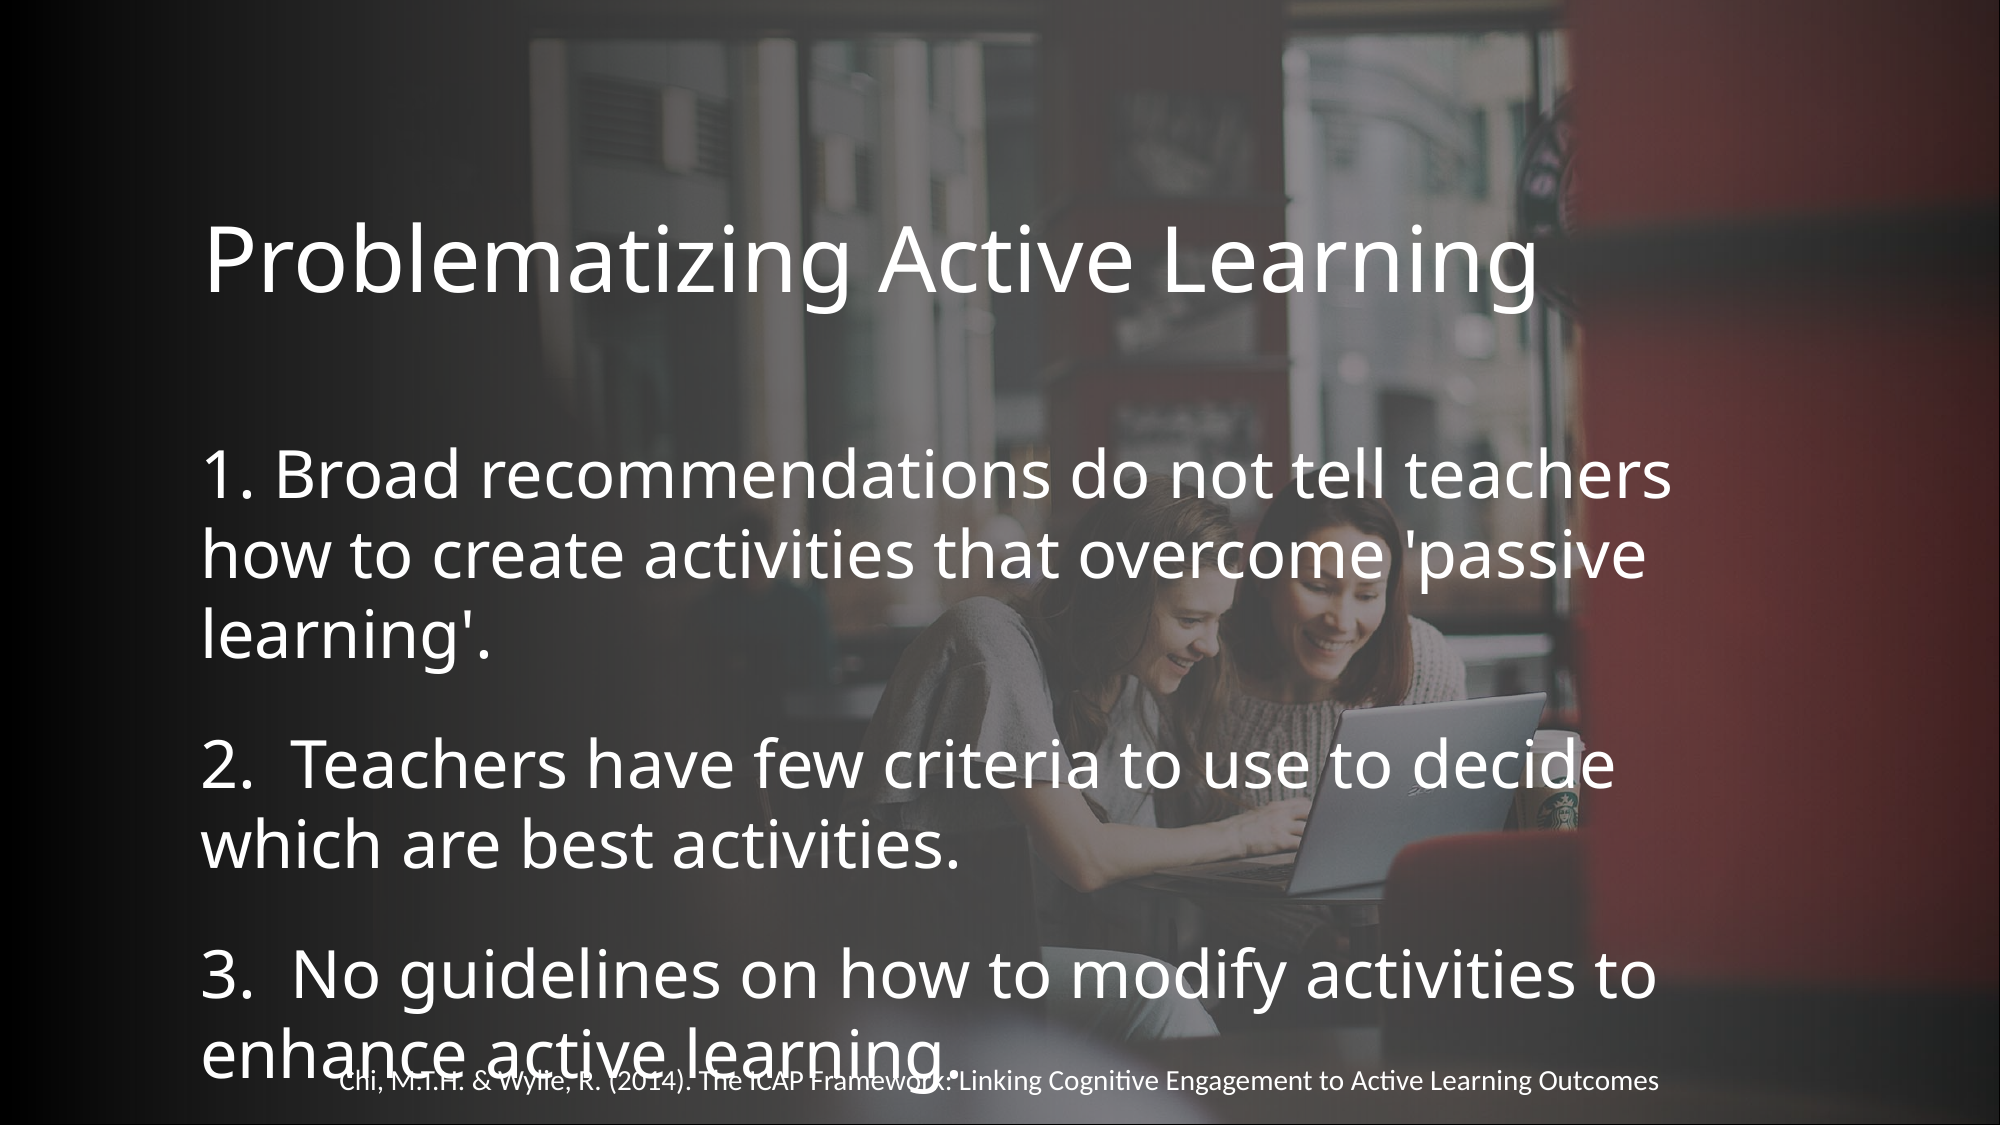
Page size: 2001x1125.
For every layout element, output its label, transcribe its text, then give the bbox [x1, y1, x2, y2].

text_box Chi, M.T.H. & Wylie, R. (2014). The ICAP Framework: Linking Cognitive Engagement to Active Learning Outcomes [1, 1053, 372, 1104]
title Problematizing Active Learning [187, 99, 372, 413]
text_box 1. Broad recommendations do not tell teachers how to create activities that overcome 'passive learning'. 2. Teachers have few criteria to use to decide which are best activities. 3. No guidelines on how to modify activities to enhance active learning. [185, 424, 372, 1053]
text_box [0, 0, 2000, 1125]
picture [372, 0, 2000, 1124]
